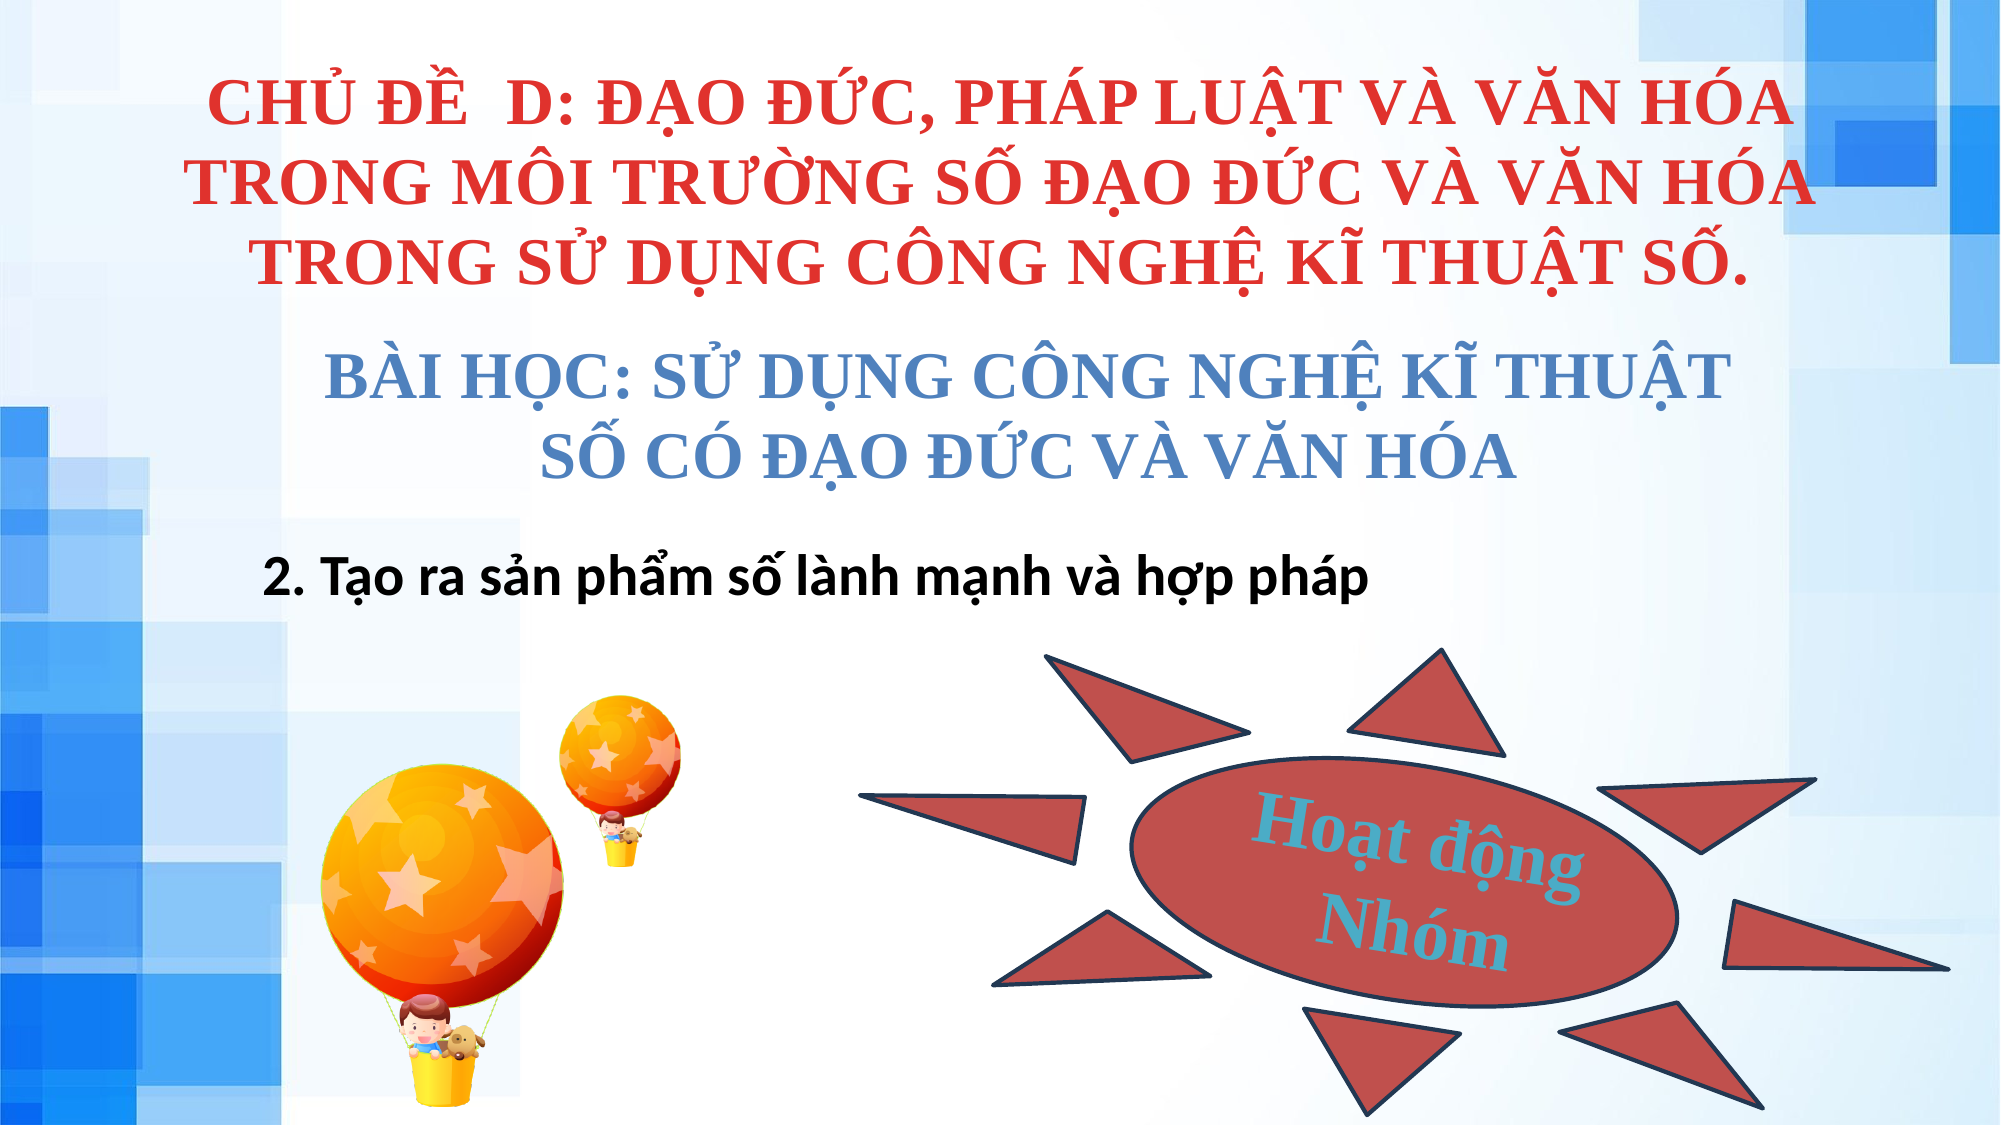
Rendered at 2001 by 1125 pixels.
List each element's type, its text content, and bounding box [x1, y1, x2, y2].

picture [0, 0, 2001, 1125]
text_box CHỦ ĐỀ D: ĐẠO ĐỨC, PHÁP LUẬT VÀ VĂN HÓA TRONG MÔI TRƯỜNG SỐ ĐẠO ĐỨC VÀ VĂN HÓA TRONG SỬ DỤNG CÔNG NGHỆ KĨ THUẬT SỐ. [103, 50, 1896, 306]
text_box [852, 646, 1956, 1119]
text_box 2. Tạo ra sản phẩm số lành mạnh và hợp pháp [247, 468, 1910, 676]
text_box BÀI HỌC: SỬ DỤNG CÔNG NGHỆ KĨ THUẬT SỐ CÓ ĐẠO ĐỨC VÀ VĂN HÓA [304, 324, 1753, 500]
